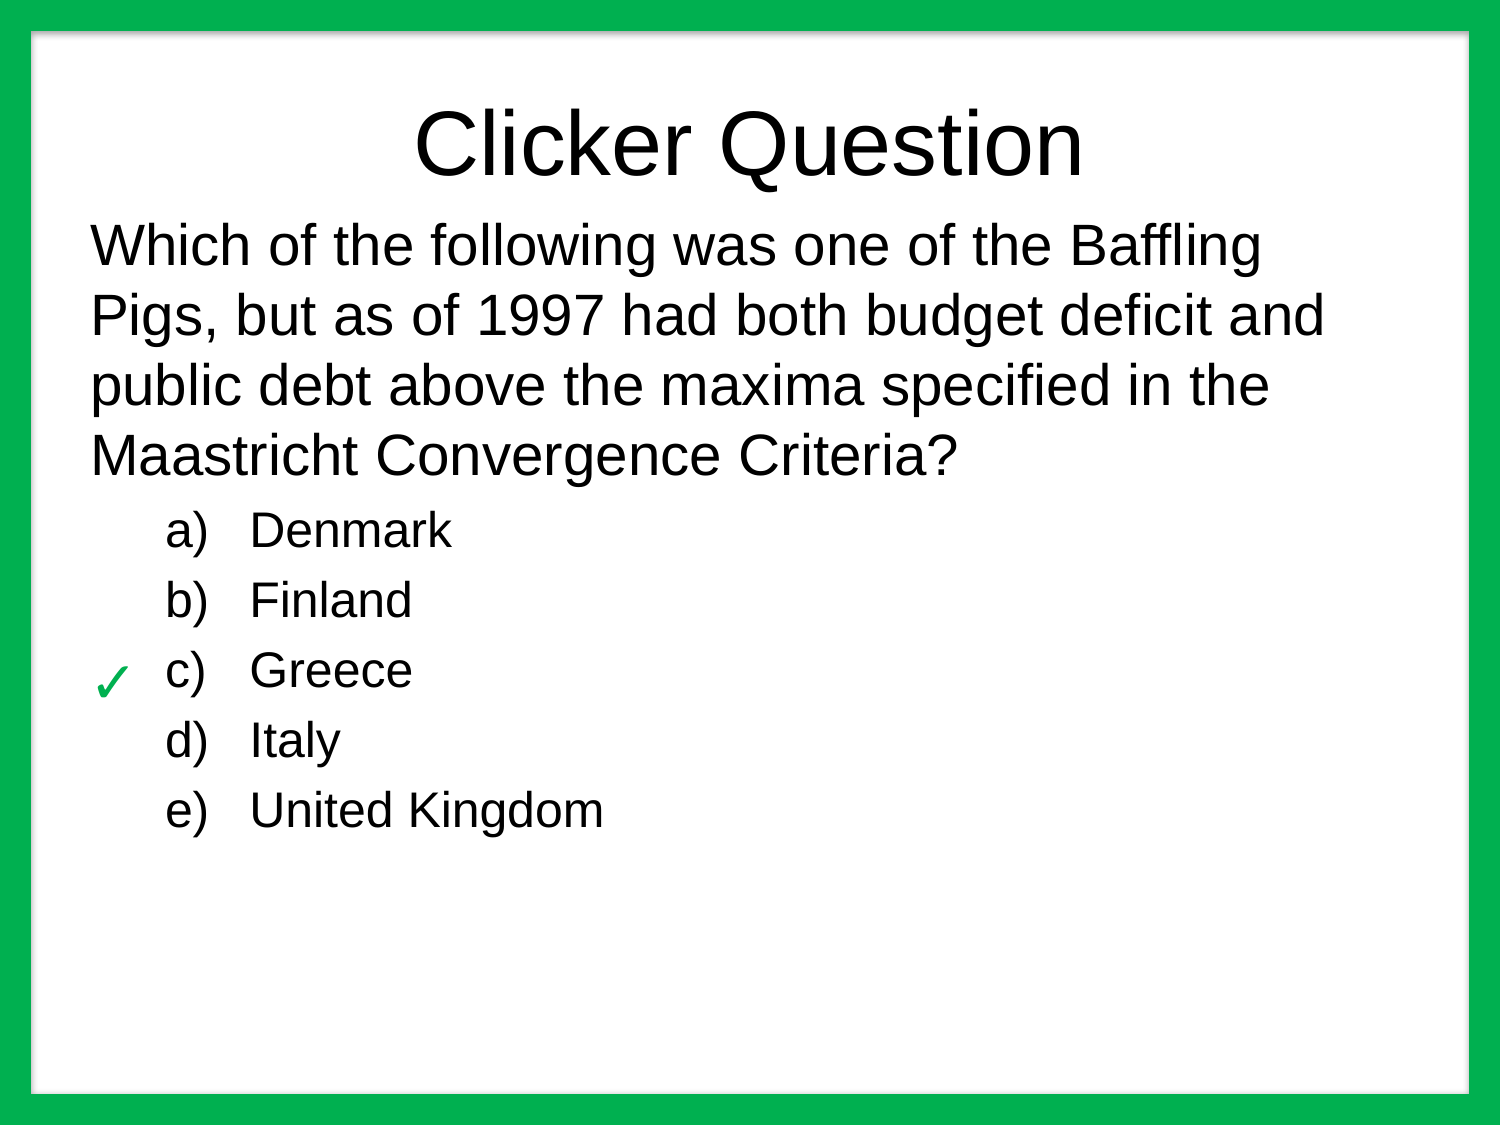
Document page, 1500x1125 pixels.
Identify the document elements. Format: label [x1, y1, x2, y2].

text_box [0, 0, 1500, 1125]
